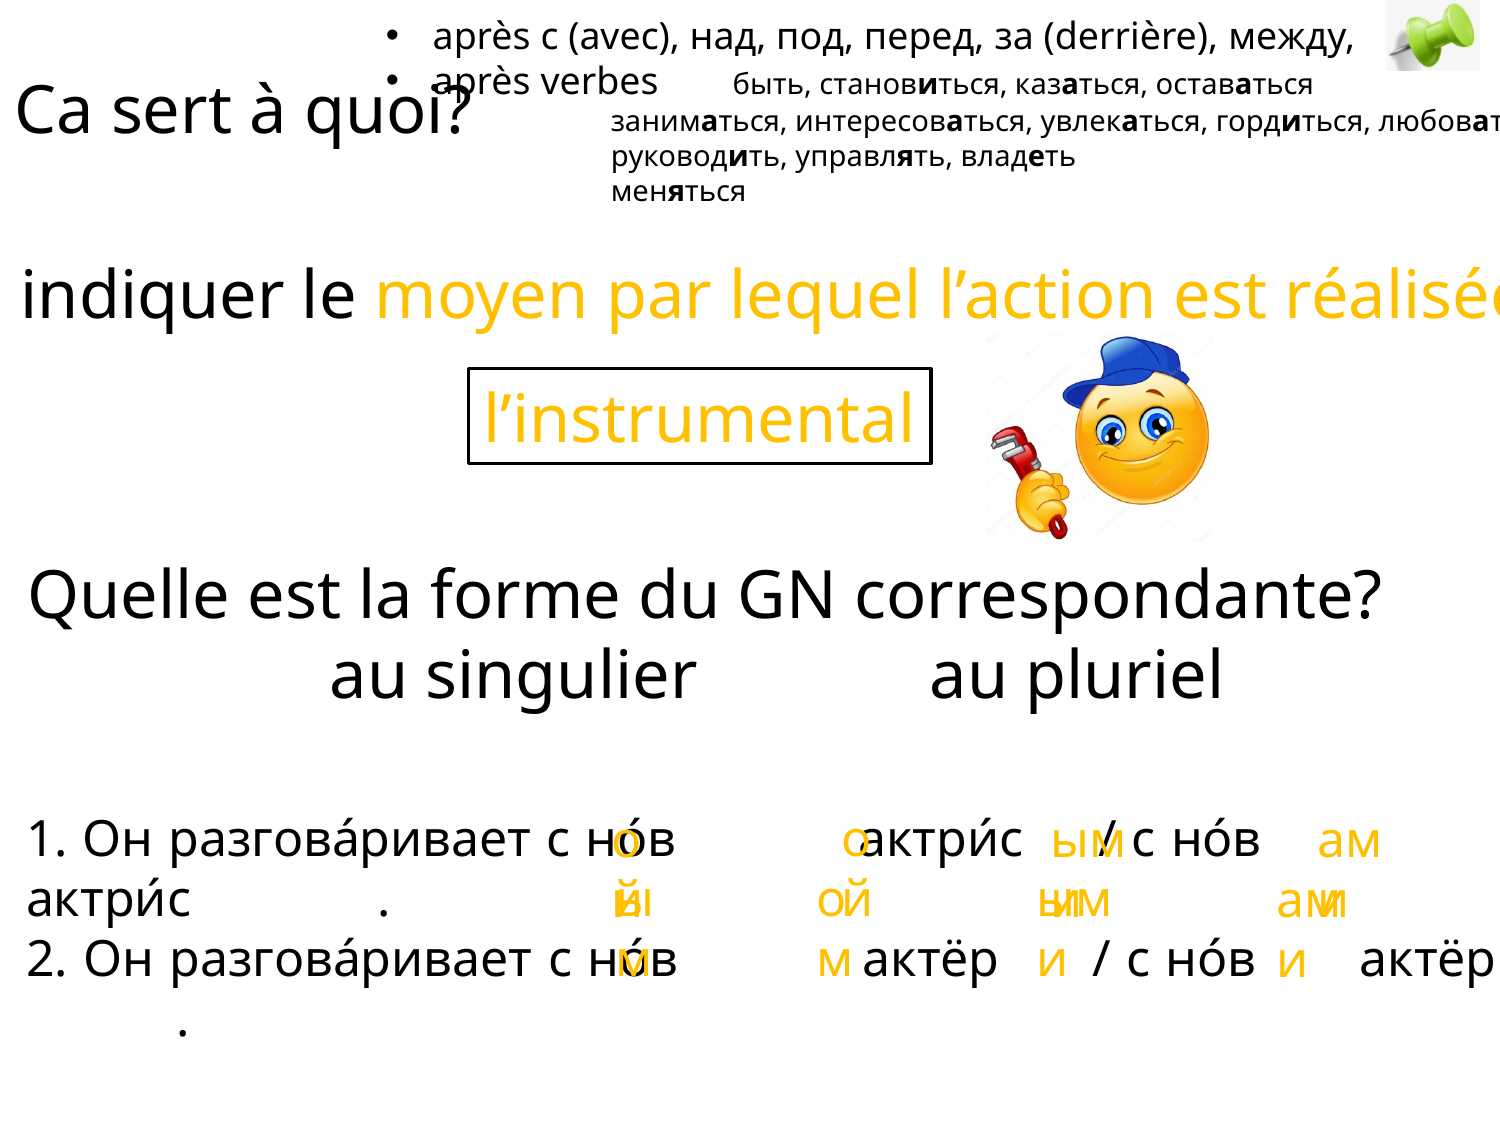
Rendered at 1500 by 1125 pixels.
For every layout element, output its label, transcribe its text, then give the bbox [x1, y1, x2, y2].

text_box à indiquer le moyen par lequel l’action est réalisée [0, 244, 1500, 340]
text_box ым [601, 859, 697, 994]
text_box l’instrumental [468, 368, 932, 464]
text_box ыми [1021, 859, 1148, 994]
text_box ой [826, 798, 911, 934]
text_box ыми [1036, 800, 1163, 935]
text_box ой [596, 800, 681, 935]
text_box ами [1302, 800, 1421, 935]
text_box Ca sert à quoi? [0, 58, 449, 154]
text_box ами [1261, 859, 1379, 995]
text_box ом [802, 859, 898, 994]
picture [985, 333, 1213, 543]
text_box Quelle est la forme du GN correspondante? au singulier au pluriel [12, 544, 1500, 719]
text_box 1. Он разгова́ривает с но́в актри́с / с но́в актри́с . 2. Он разгова́ривает с но́в актёр / с но́в актёр . [11, 798, 1500, 1054]
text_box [454, 0, 1483, 217]
